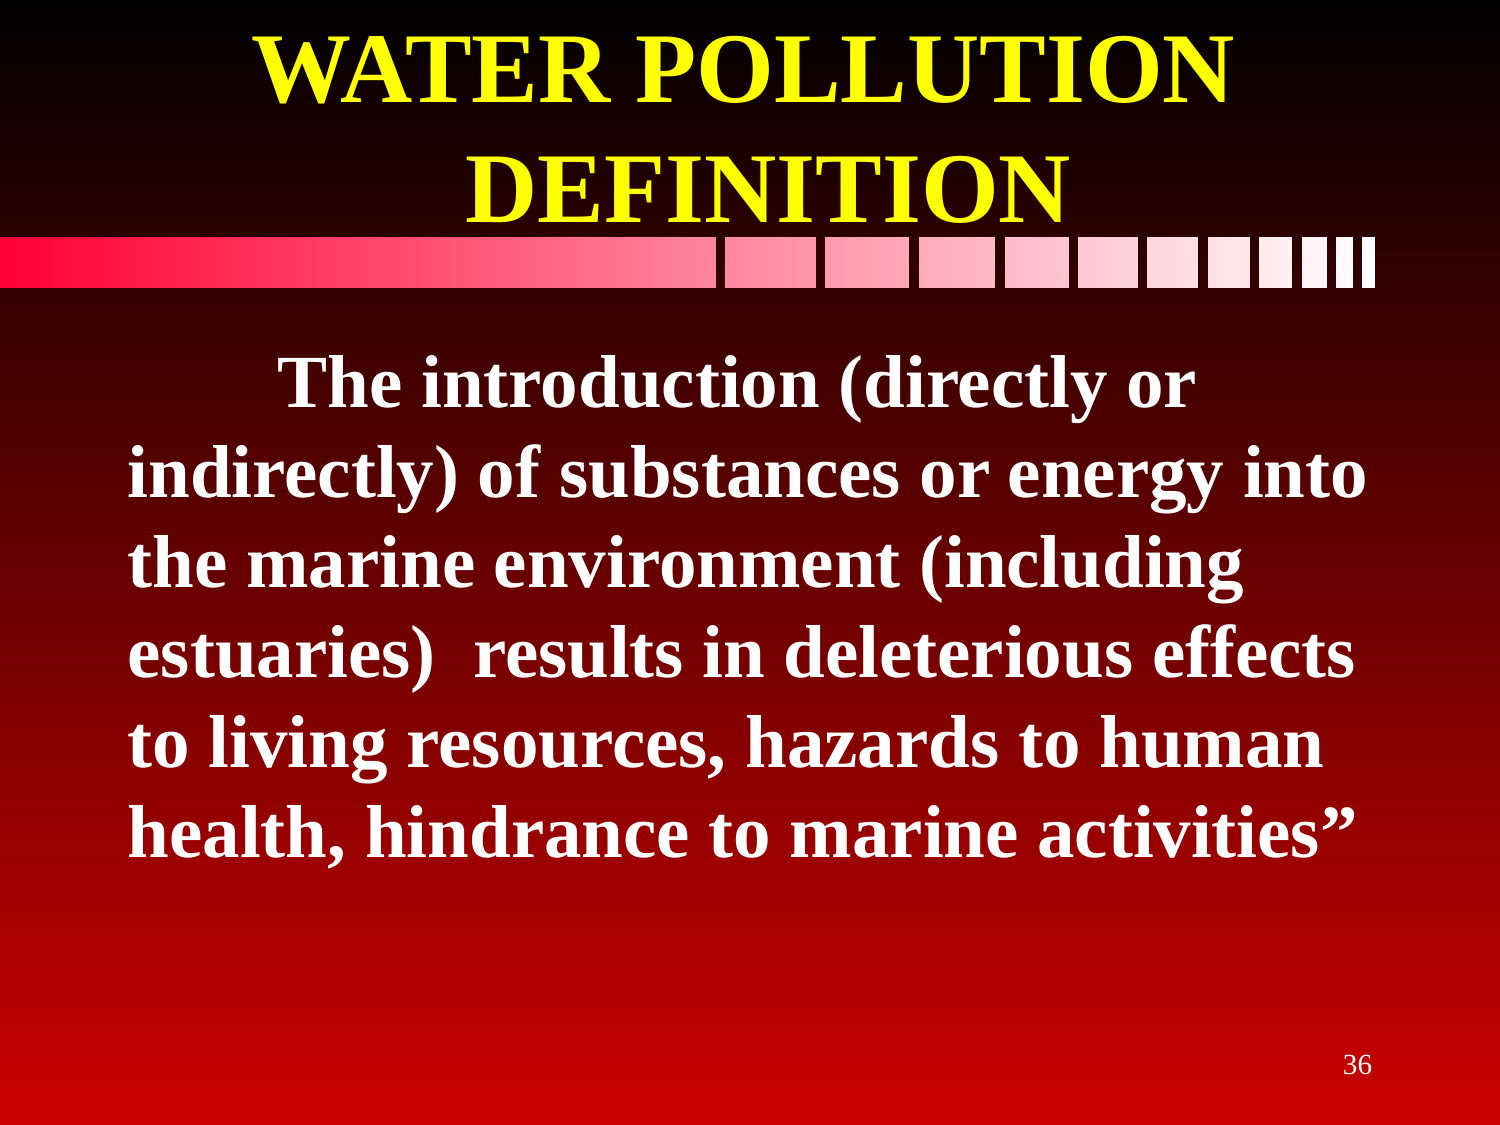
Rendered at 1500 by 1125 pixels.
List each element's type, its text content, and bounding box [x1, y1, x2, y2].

list The introduction (directly or indirectly) of substances or energy into the marine environment (including estuaries) results in deleterious effects to living resources, hazards to human health, hindrance to marine activities” [112, 324, 1388, 1000]
title WATER POLLUTION DEFINITION [0, 65, 1500, 250]
slide_number 36 [1074, 1025, 1388, 1100]
